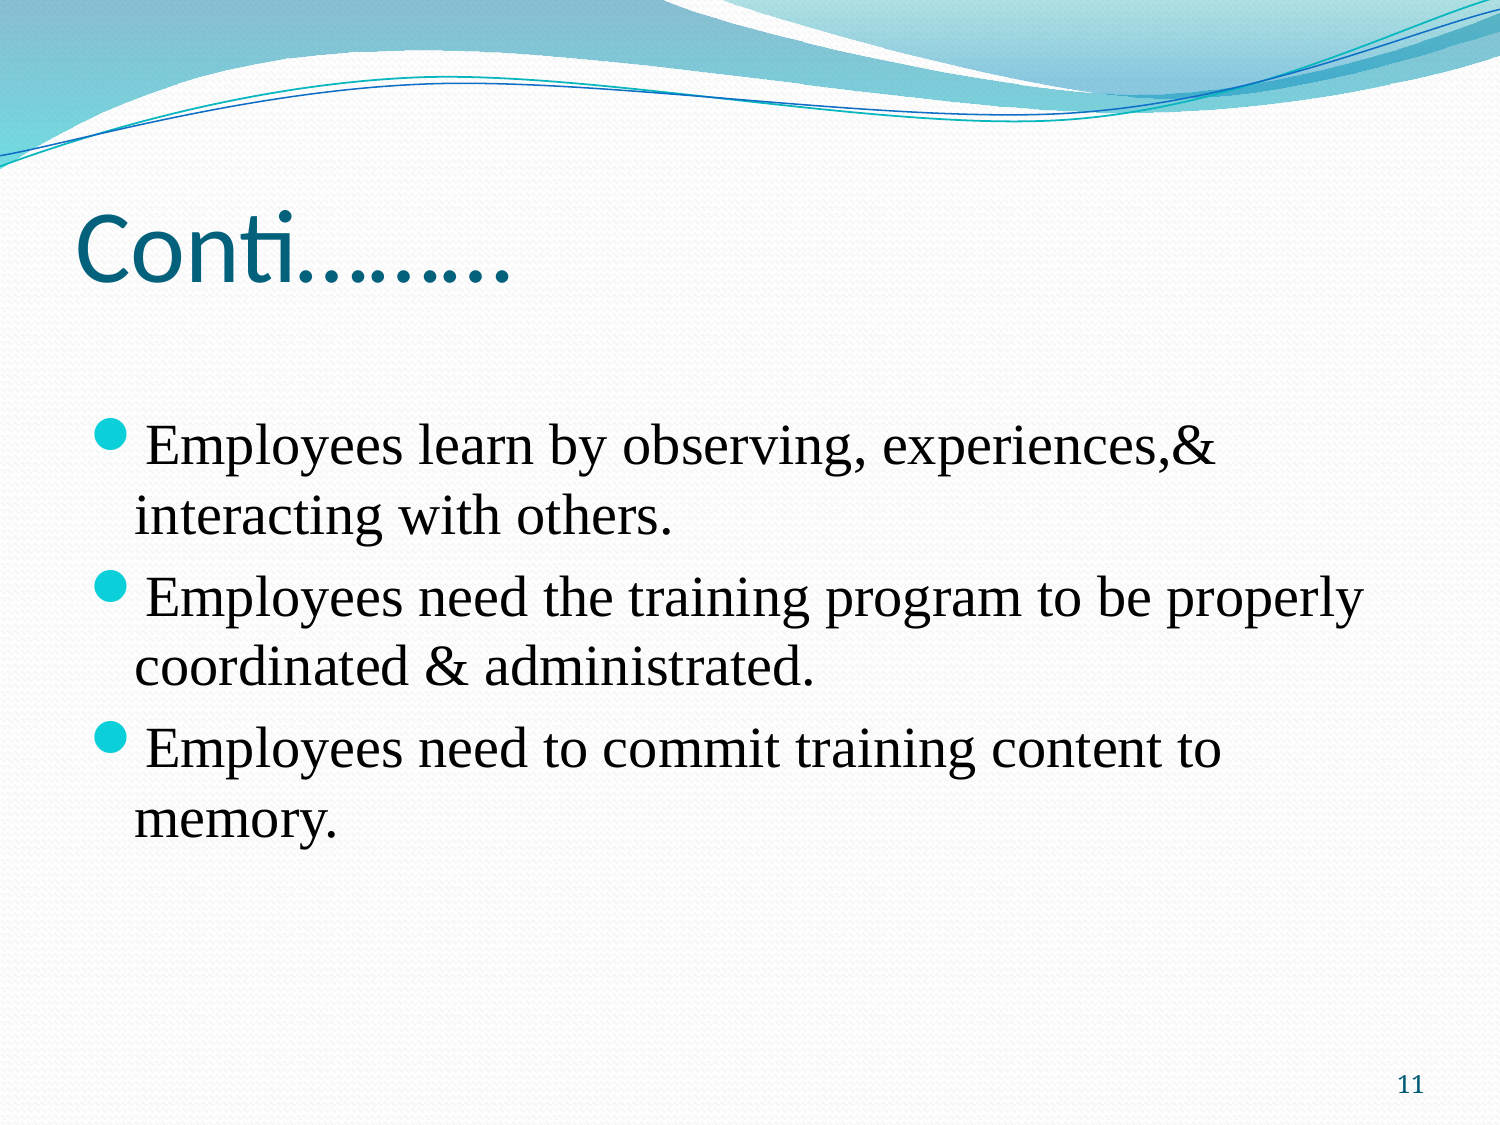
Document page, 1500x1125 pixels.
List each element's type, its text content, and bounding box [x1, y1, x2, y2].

list Employees learn by observing, experiences,& interacting with others. Employees need the training program to be properly coordinated & administrated. Employees need to commit training content to memory. [75, 317, 1425, 1038]
slide_number 11 [1299, 1042, 1425, 1103]
title Conti……… [75, 115, 1425, 303]
